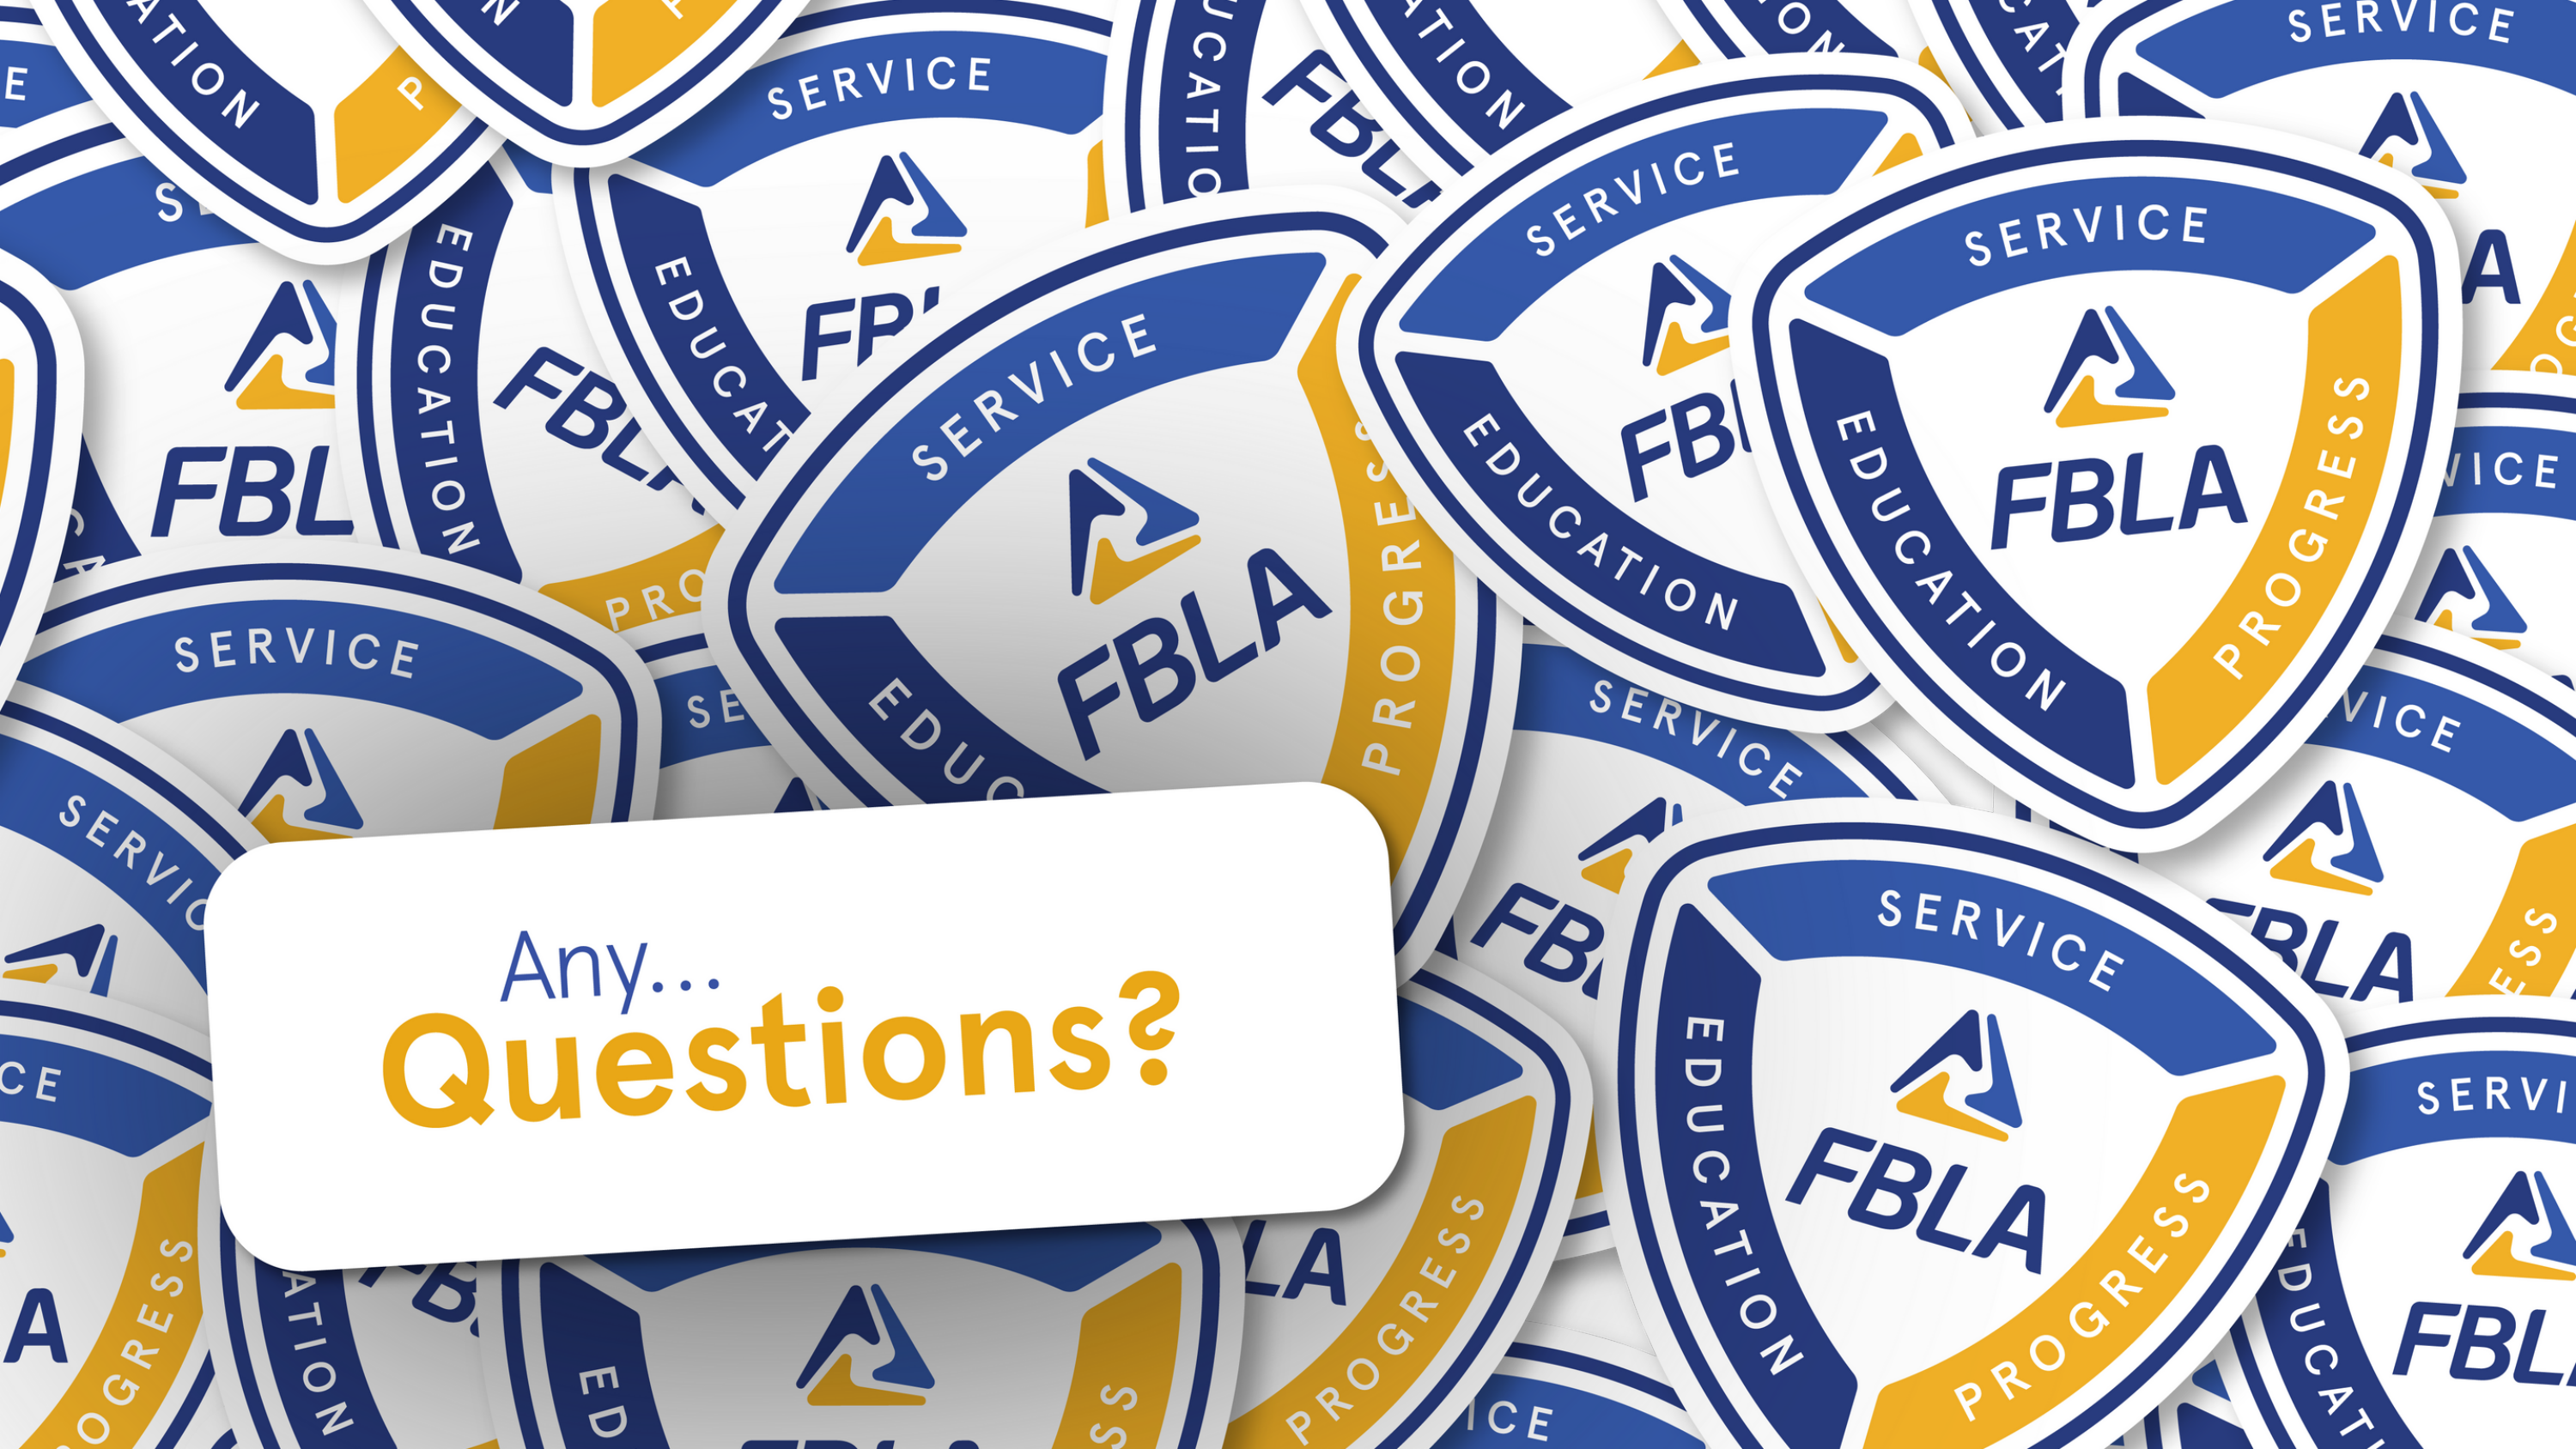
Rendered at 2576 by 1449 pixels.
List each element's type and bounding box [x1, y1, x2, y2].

text_box [0, 0, 2576, 1449]
